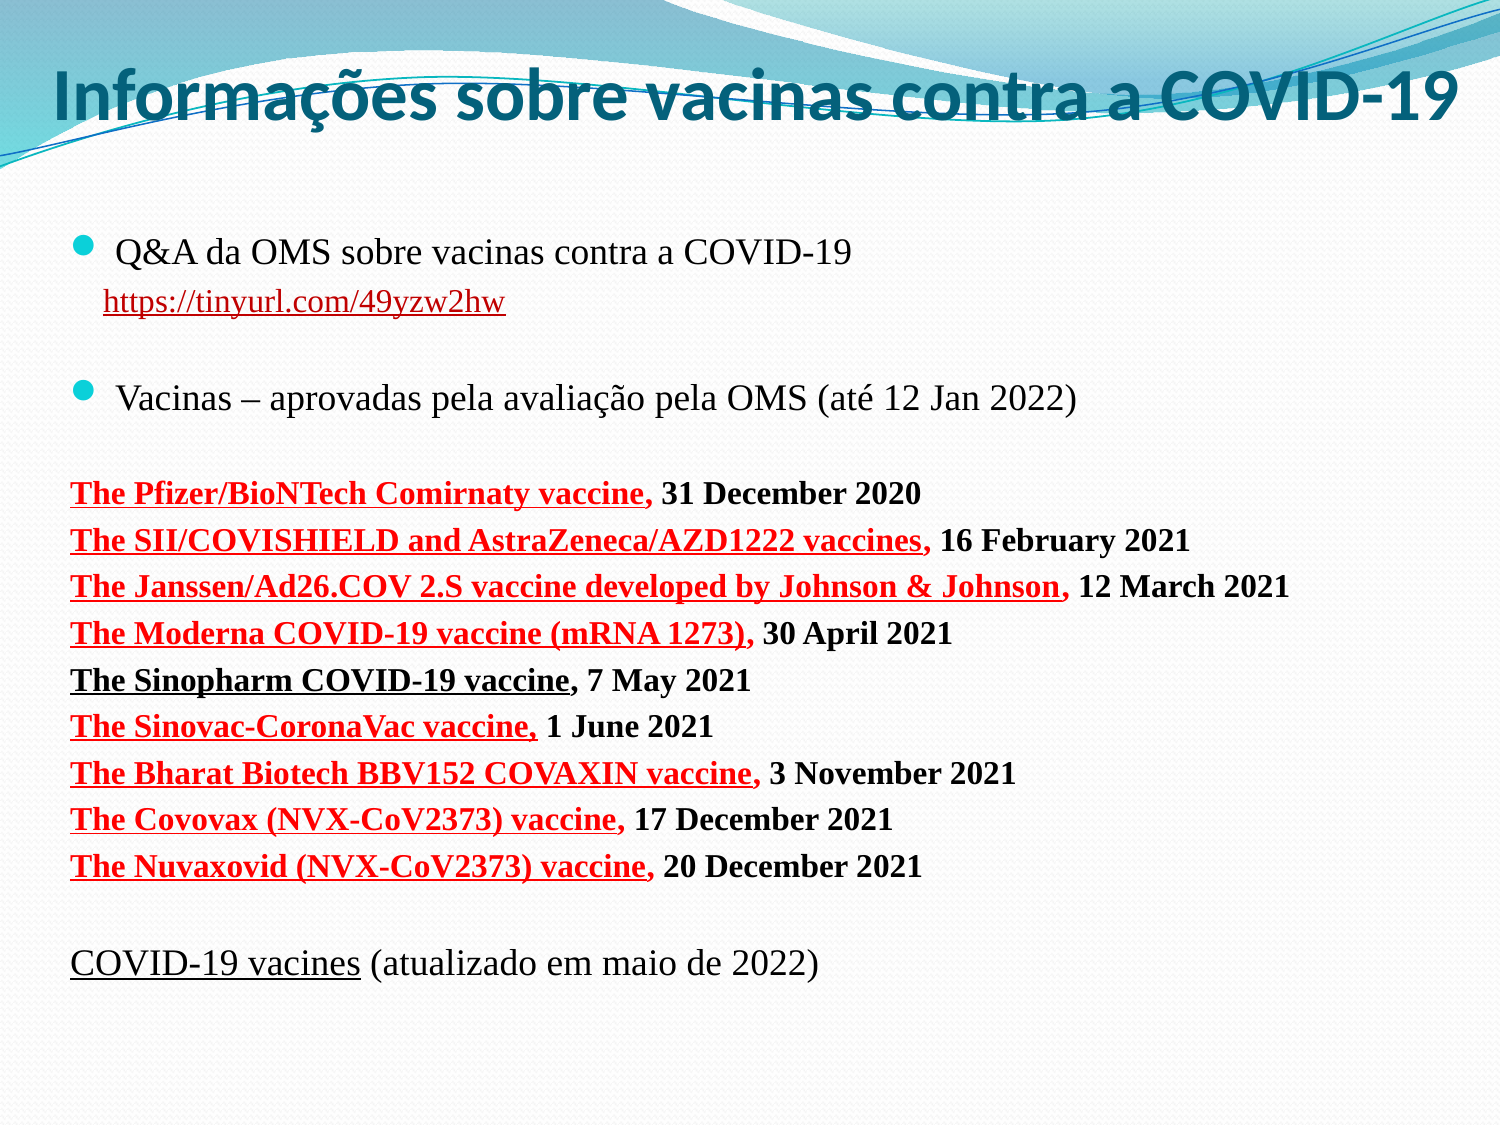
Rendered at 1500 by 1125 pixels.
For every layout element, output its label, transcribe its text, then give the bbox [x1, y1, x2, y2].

title Informações sobre vacinas contra a COVID-19 [52, 0, 1500, 136]
list Q&A da OMS sobre vacinas contra a COVID-19 https://tinyurl.com/49yzw2hw Vacinas – aprovadas pela avaliação pela OMS (até 12 Jan 2022) The Pfizer/BioNTech Comirnaty vaccine, 31 December 2020 The SII/COVISHIELD and AstraZeneca/AZD1222 vaccines, 16 February 2021 The Janssen/Ad26.COV 2.S vaccine developed by Johnson & Johnson, 12 March 2021 The Moderna COVID-19 vaccine (mRNA 1273), 30 April 2021 The Sinopharm COVID-19 vaccine, 7 May 2021 The Sinovac-CoronaVac vaccine, 1 June 2021 The Bharat Biotech BBV152 COVAXIN vaccine, 3 November 2021 The Covovax (NVX-CoV2373) vaccine, 17 December 2021 The Nuvaxovid (NVX-CoV2373) vaccine, 20 December 2021 COVID-19 vacines (atualizado em maio de 2022) [55, 219, 1451, 1071]
